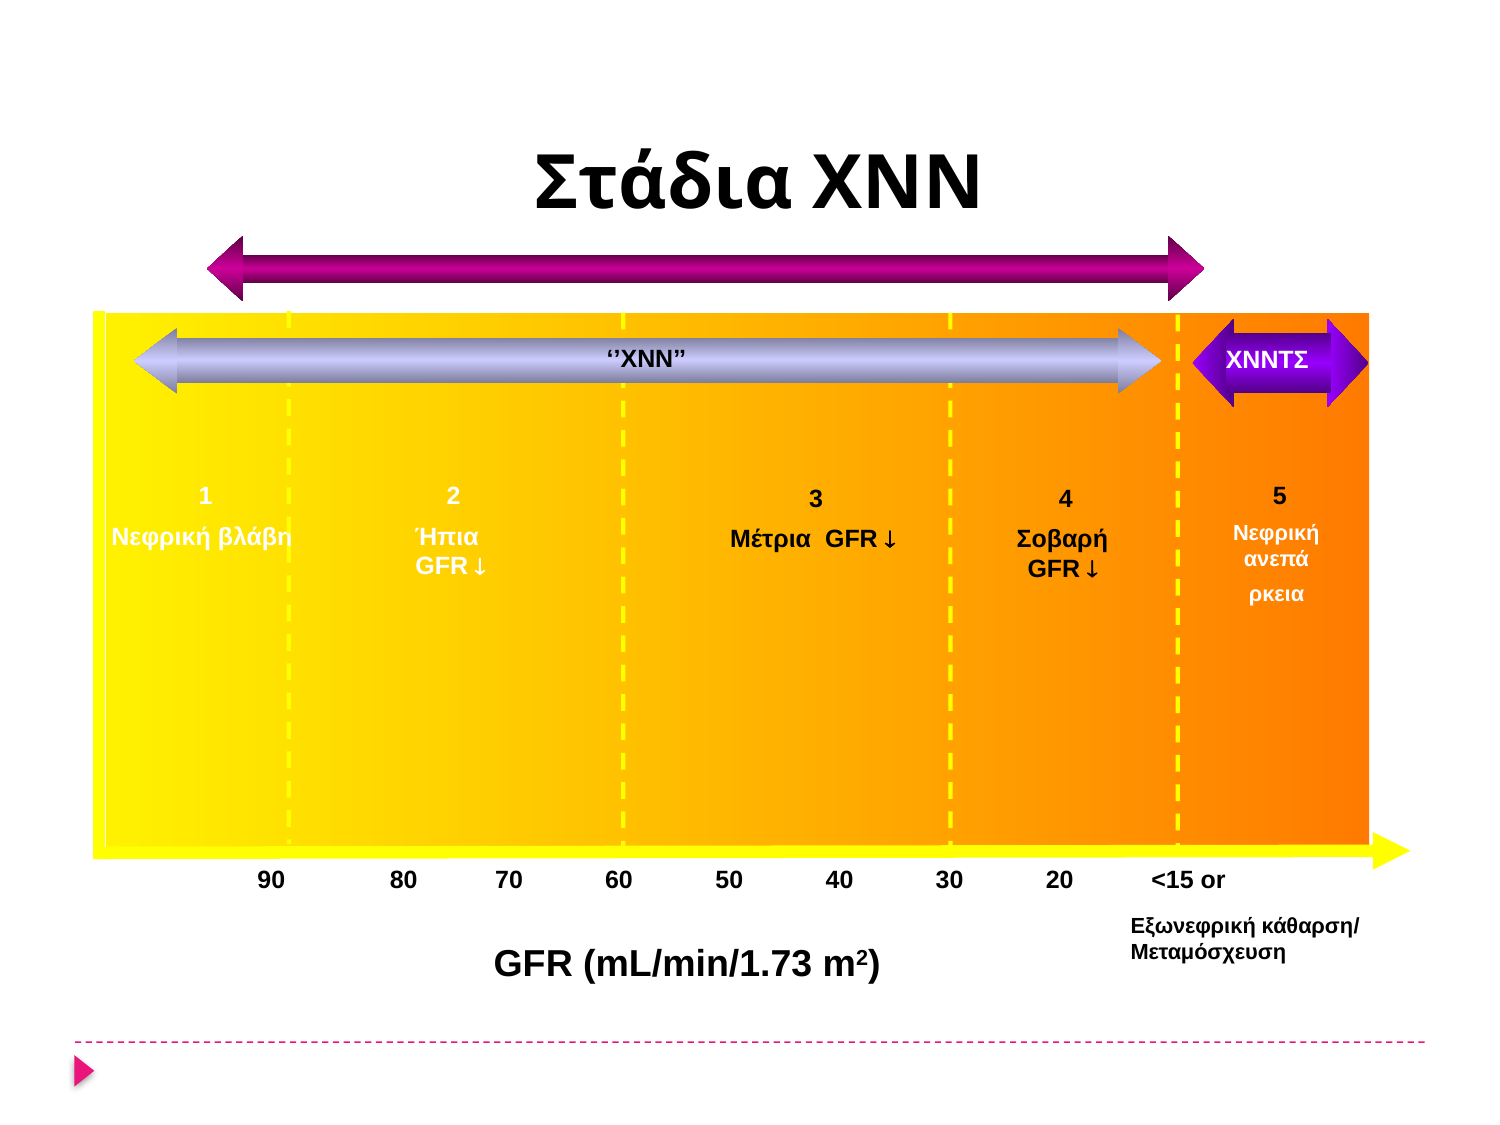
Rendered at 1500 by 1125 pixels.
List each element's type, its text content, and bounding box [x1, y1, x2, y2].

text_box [84, 235, 1411, 993]
text_box Στάδια ΧΝΝ [310, 152, 1209, 205]
